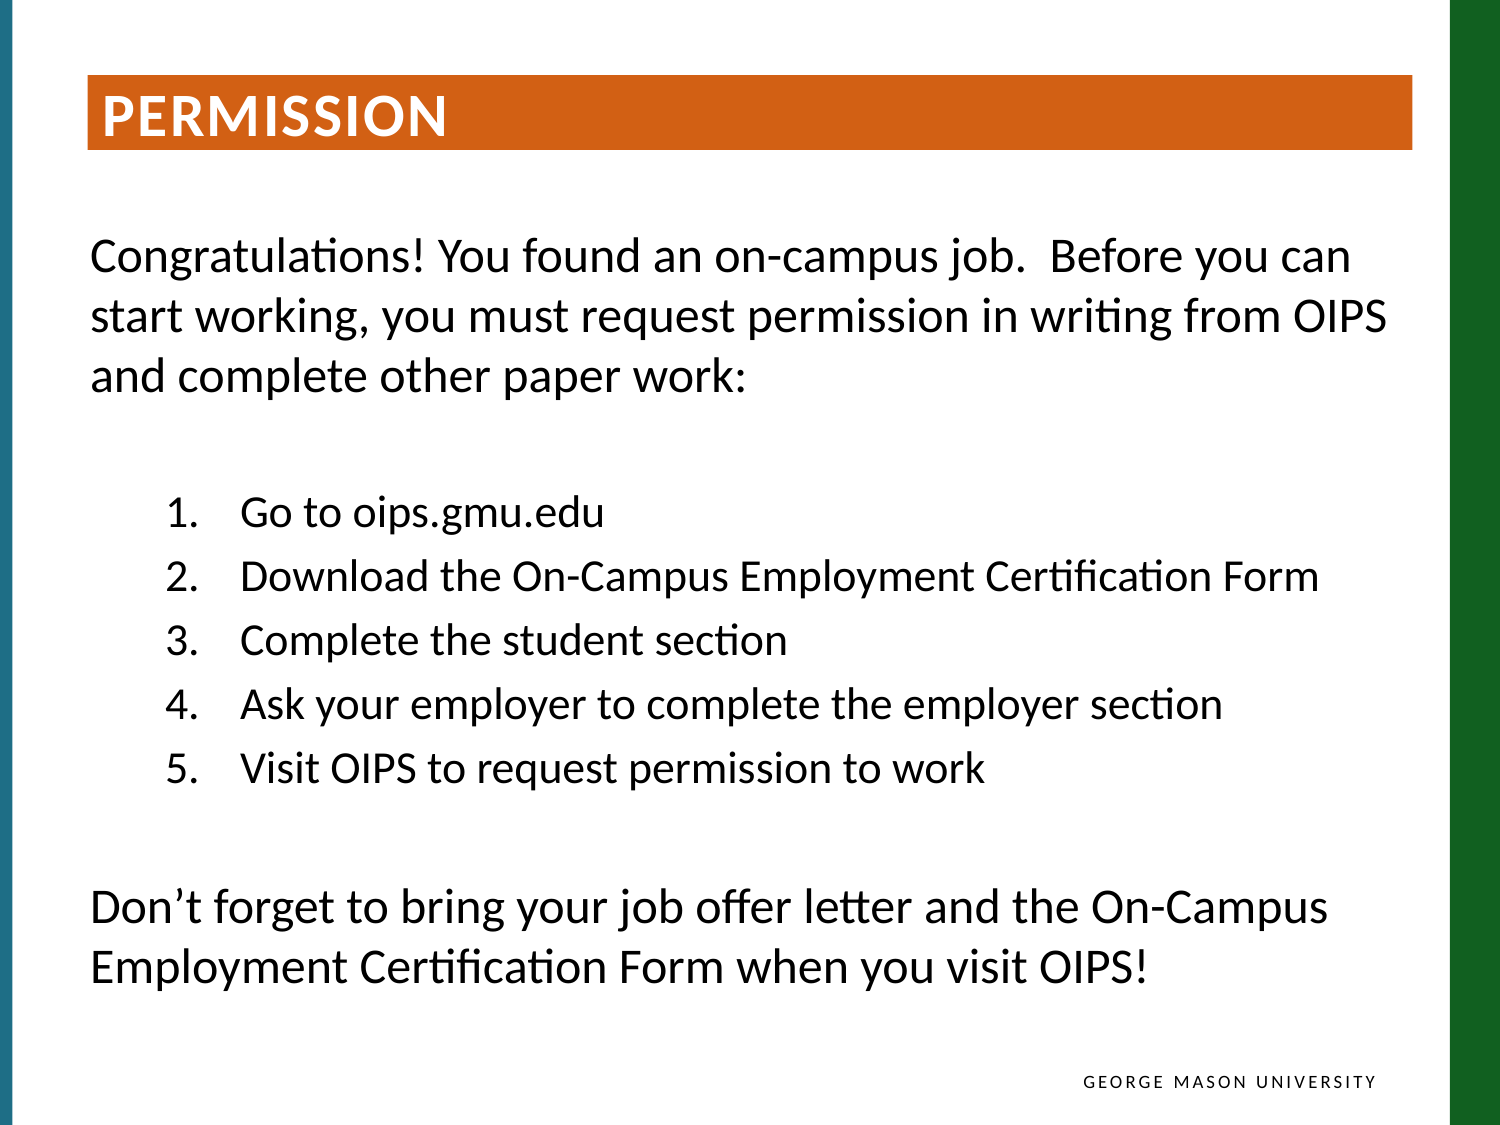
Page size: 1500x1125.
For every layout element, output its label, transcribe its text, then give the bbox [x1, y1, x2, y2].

list permission [87, 75, 1413, 150]
list Congratulations! You found an on-campus job. Before you can start working, you must request permission in writing from OIPS and complete other paper work: Go to oips.gmu.edu Download the On-Campus Employment Certification Form Complete the student section Ask your employer to complete the employer section Visit OIPS to request permission to work Don’t forget to bring your job offer letter and the On-Campus Employment Certification Form when you visit OIPS! [75, 174, 1413, 1075]
